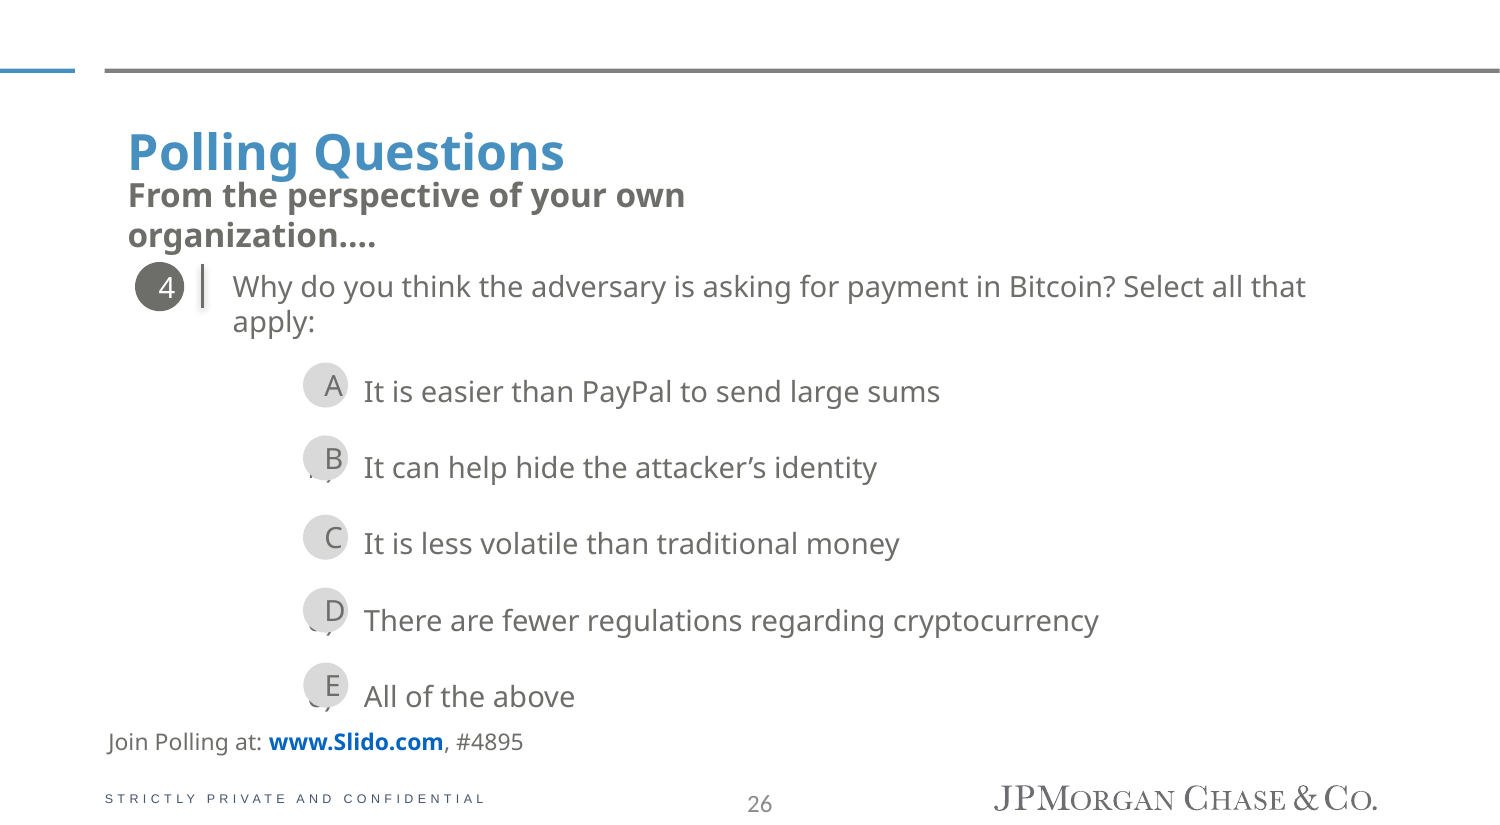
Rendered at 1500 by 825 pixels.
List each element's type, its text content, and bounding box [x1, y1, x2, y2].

text_box It is easier than PayPal to send large sums It can help hide the attacker’s identity It is less volatile than traditional money There are fewer regulations regarding cryptocurrency All of the above [217, 331, 1278, 721]
text_box From the perspective of your own organization…. [112, 168, 846, 262]
text_box C [303, 514, 349, 560]
text_box B [303, 435, 349, 481]
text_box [137, 264, 203, 310]
text_box A [303, 362, 349, 408]
slide_number 26 [450, 781, 788, 825]
text_box Why do you think the adversary is asking for payment in Bitcoin? Select all that apply: [217, 261, 1384, 346]
text_box Polling Questions [112, 107, 1384, 168]
text_box E [303, 662, 349, 708]
text_box D [303, 587, 349, 633]
text_box Join Polling at: www.Slido.com, #4895 [93, 720, 586, 767]
